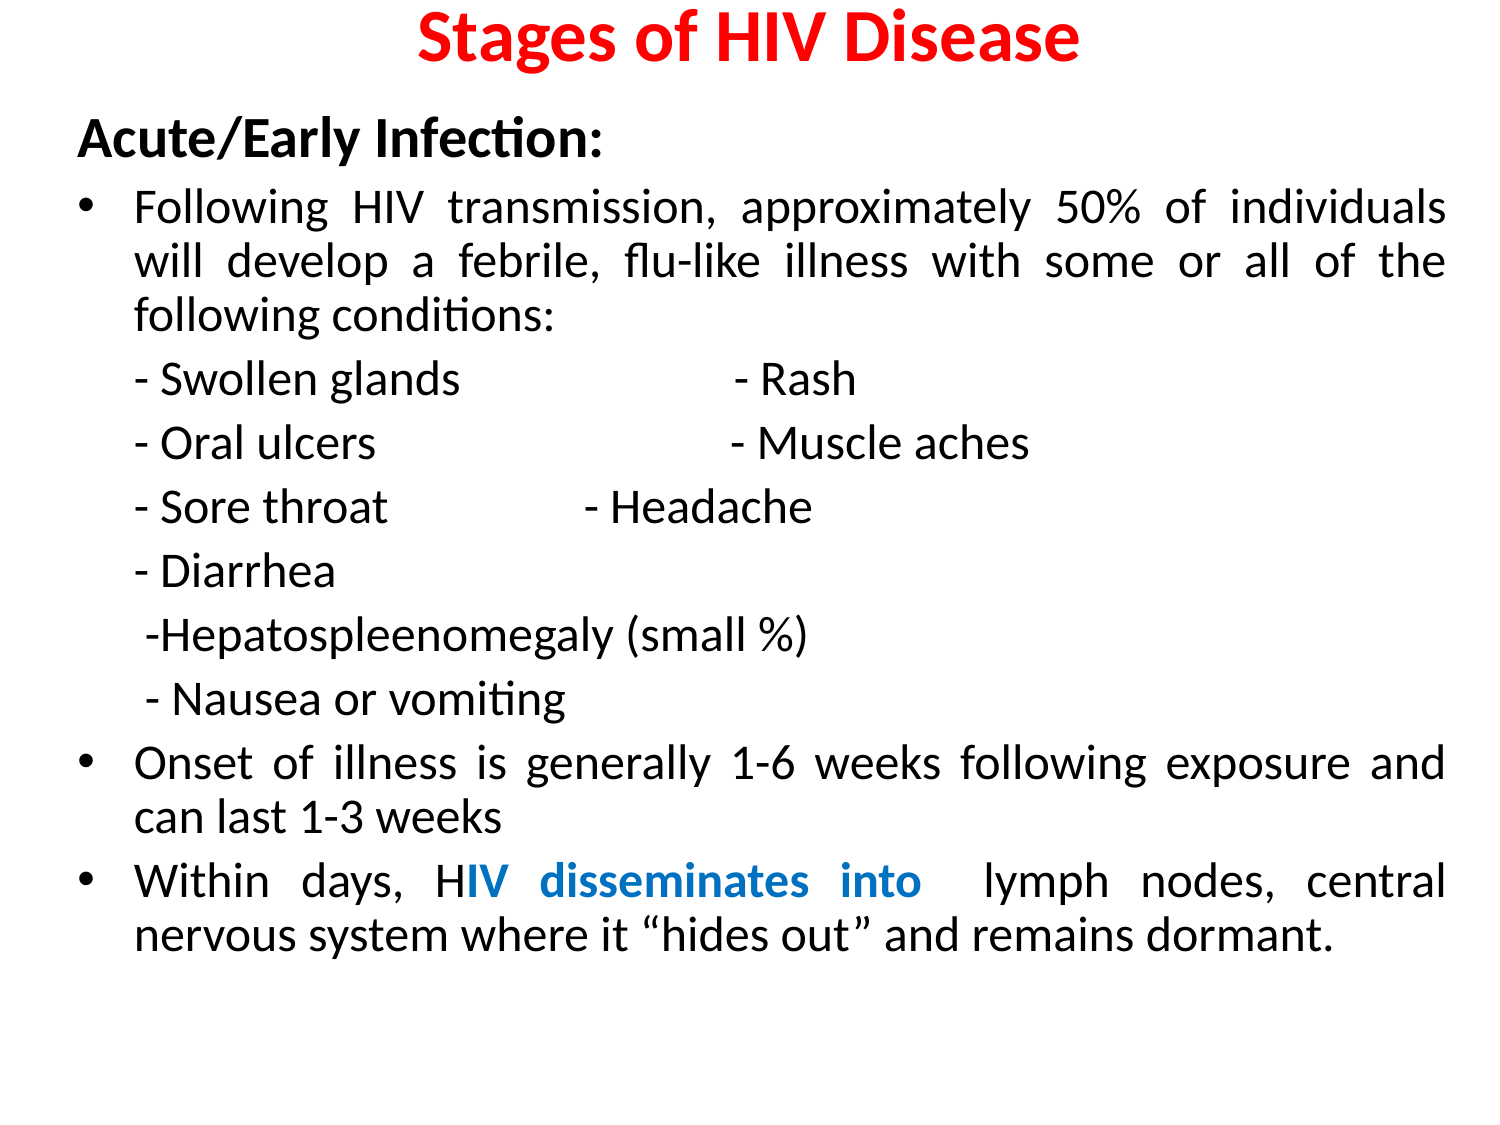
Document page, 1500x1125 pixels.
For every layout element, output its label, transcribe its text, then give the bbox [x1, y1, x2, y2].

text_box Stages of HIV Disease [74, 0, 1425, 125]
list Acute/Early Infection: Following HIV transmission, approximately 50% of individuals will develop a febrile, flu-like illness with some or all of the following conditions: - Swollen glands - Rash - Oral ulcers - Muscle aches - Sore throat - Headache - Diarrhea -Hepatospleenomegaly (small %) - Nausea or vomiting Onset of illness is generally 1-6 weeks following exposure and can last 1-3 weeks Within days, HIV disseminates into lymph nodes, central nervous system where it “hides out” and remains dormant. [62, 99, 1463, 638]
